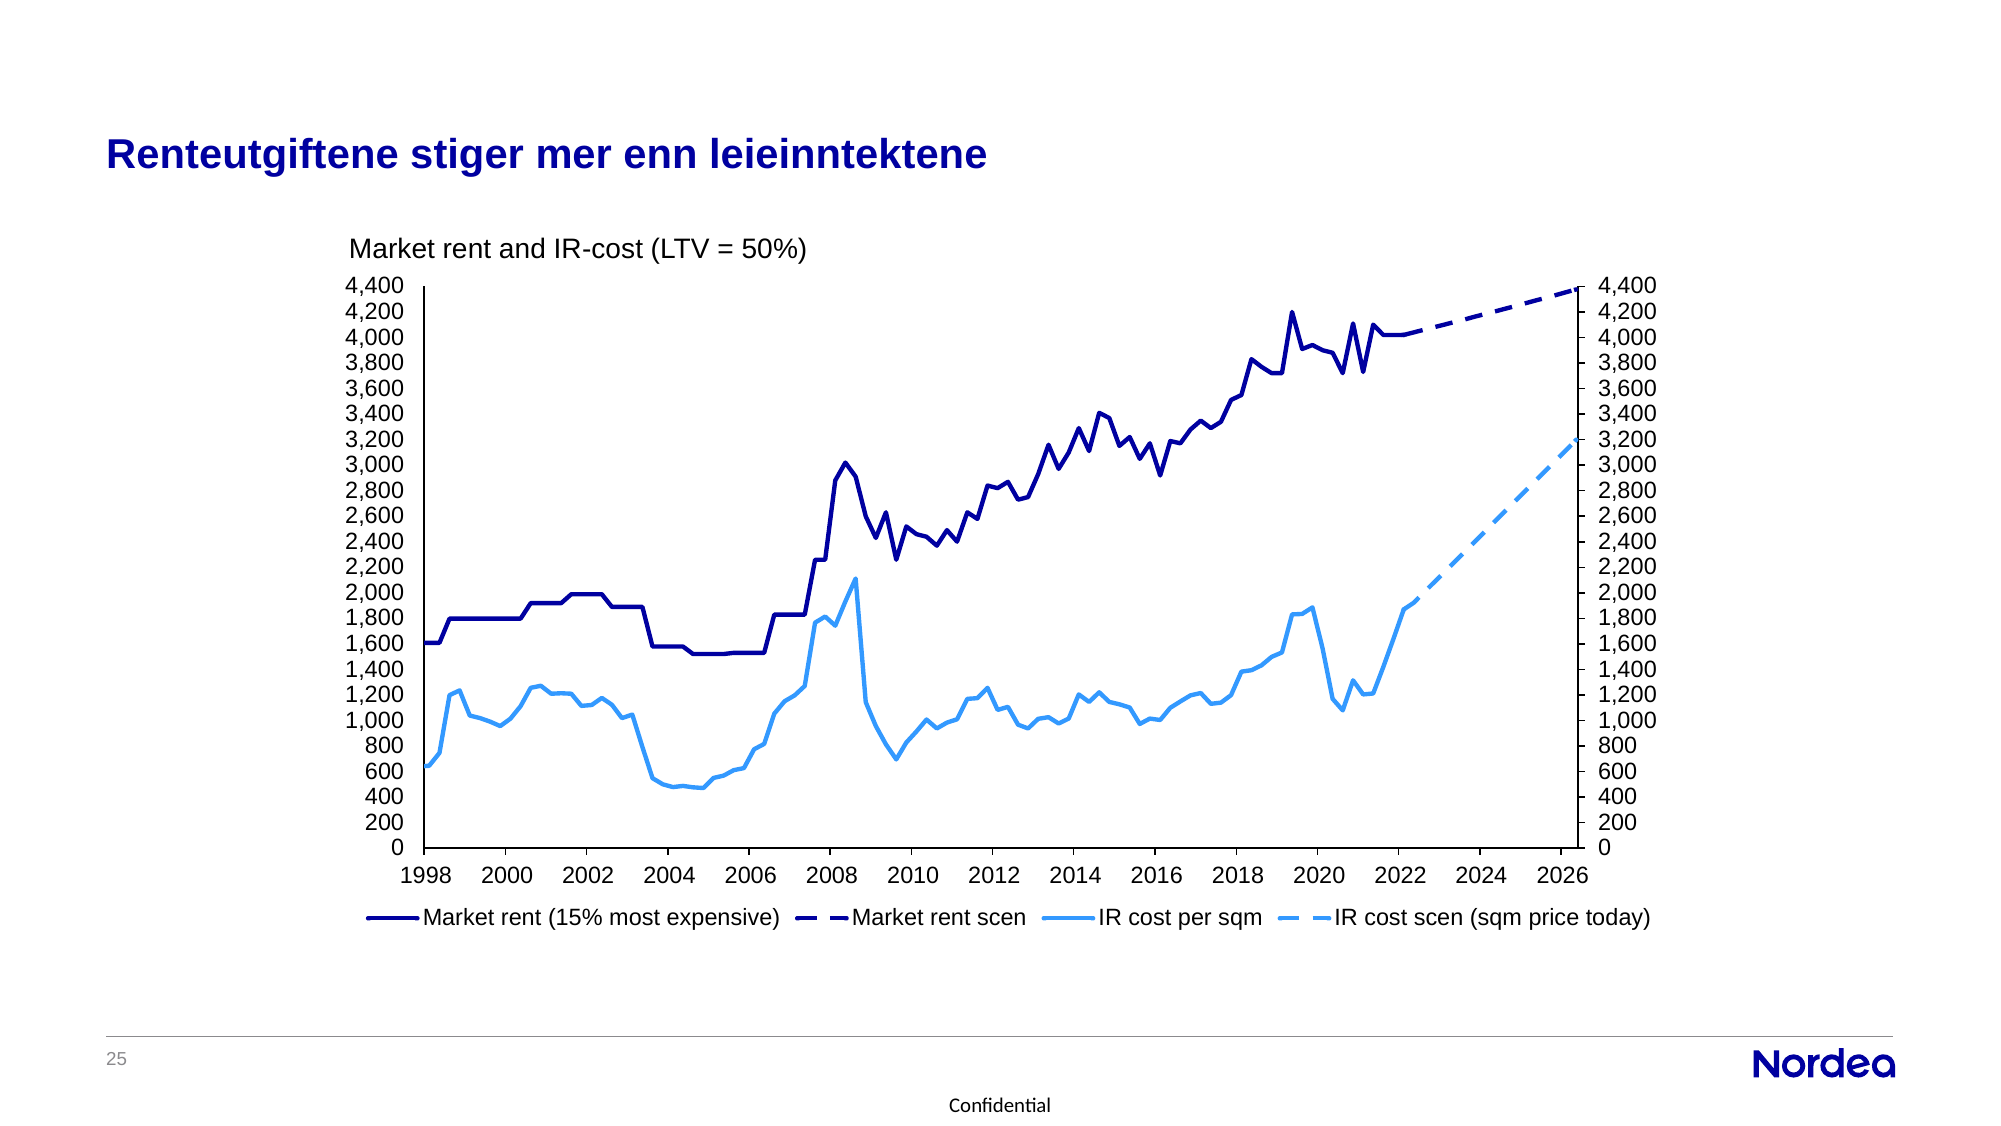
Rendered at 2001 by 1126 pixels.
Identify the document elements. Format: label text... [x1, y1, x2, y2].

slide_number 25 [106, 1045, 160, 1070]
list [333, 218, 1669, 946]
title Renteutgiftene stiger mer enn leieinntektene [106, 59, 1288, 178]
